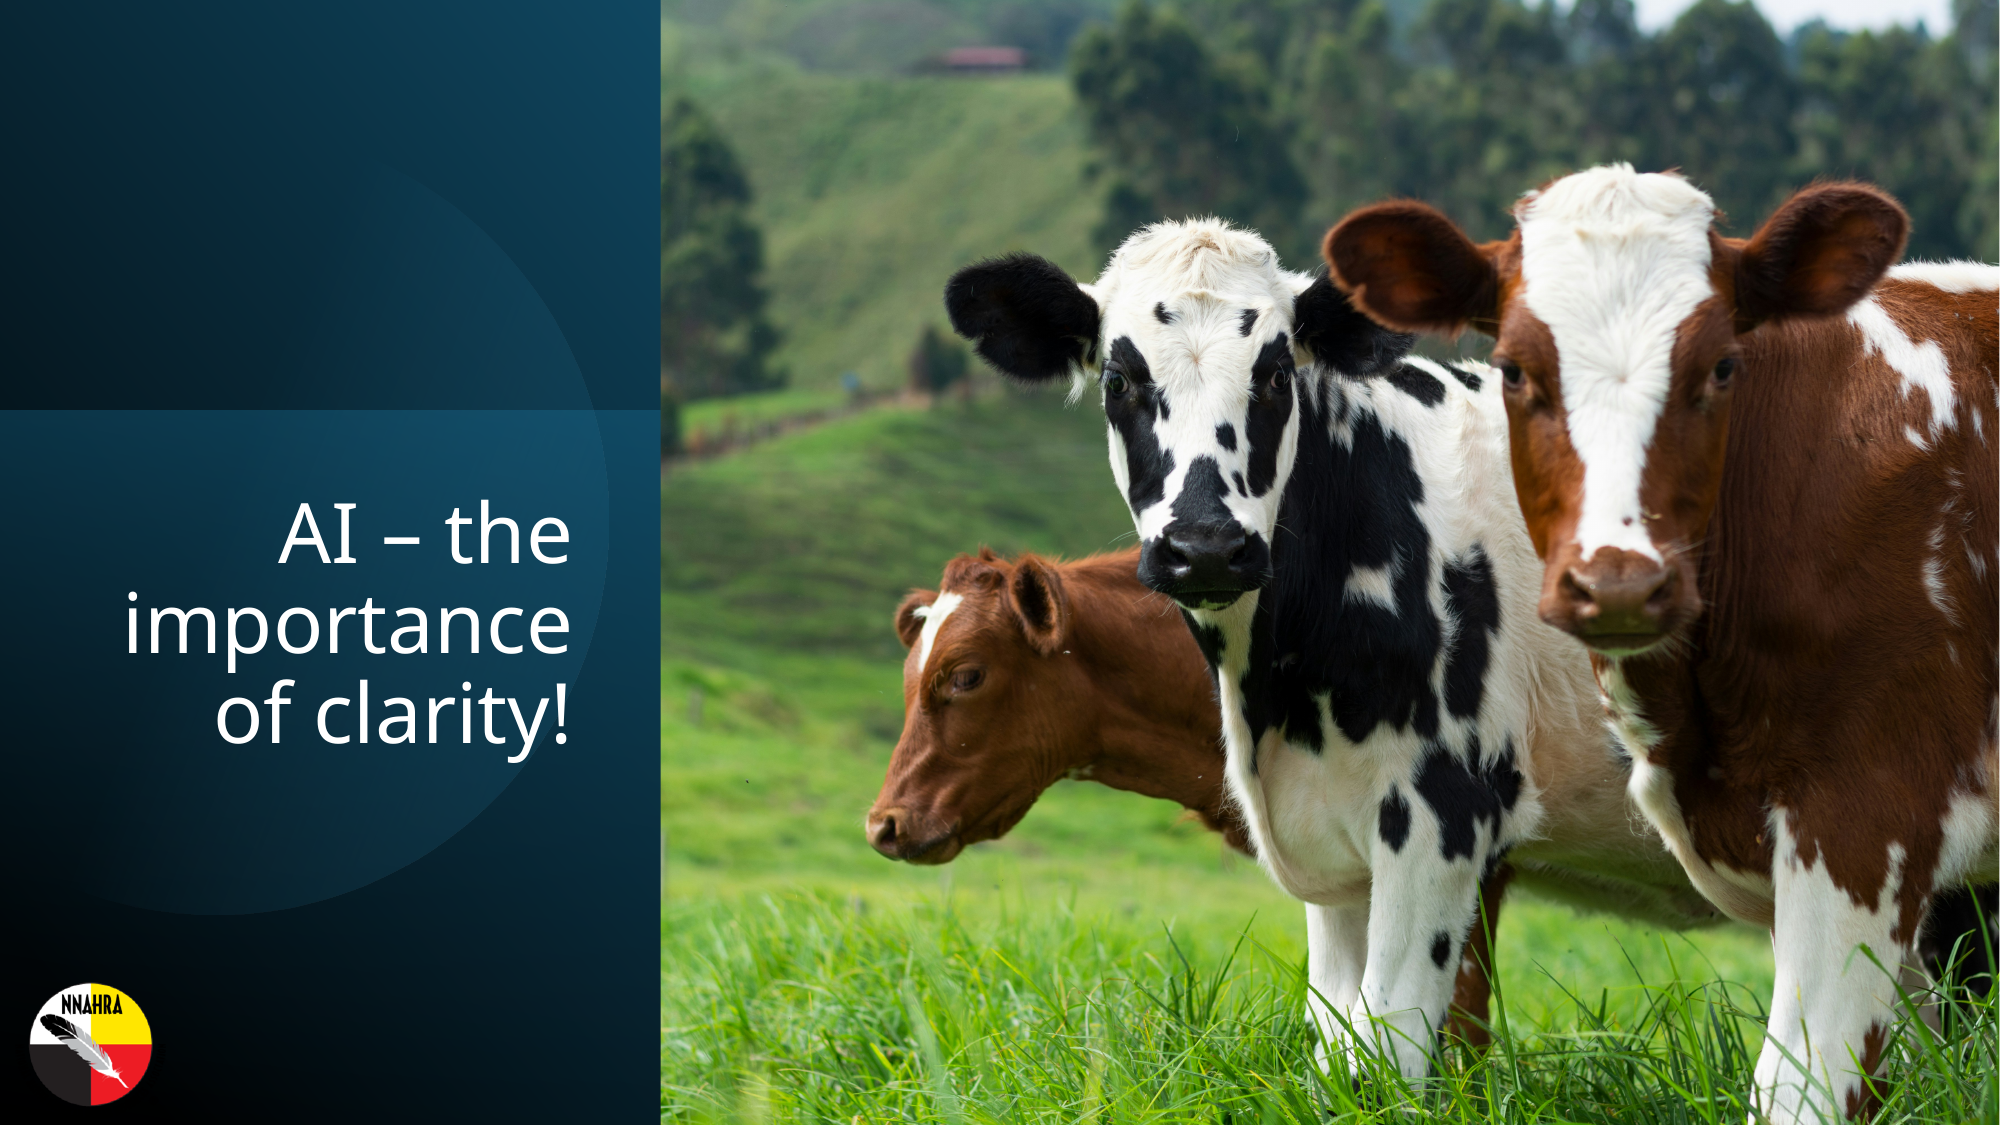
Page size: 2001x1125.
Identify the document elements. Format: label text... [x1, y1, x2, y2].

text_box [0, 409, 660, 1125]
text_box [0, 124, 610, 896]
title AI – the importance of clarity! [87, 484, 589, 1064]
text_box [0, 0, 660, 409]
picture [660, 0, 2000, 1125]
picture [14, 982, 167, 1120]
